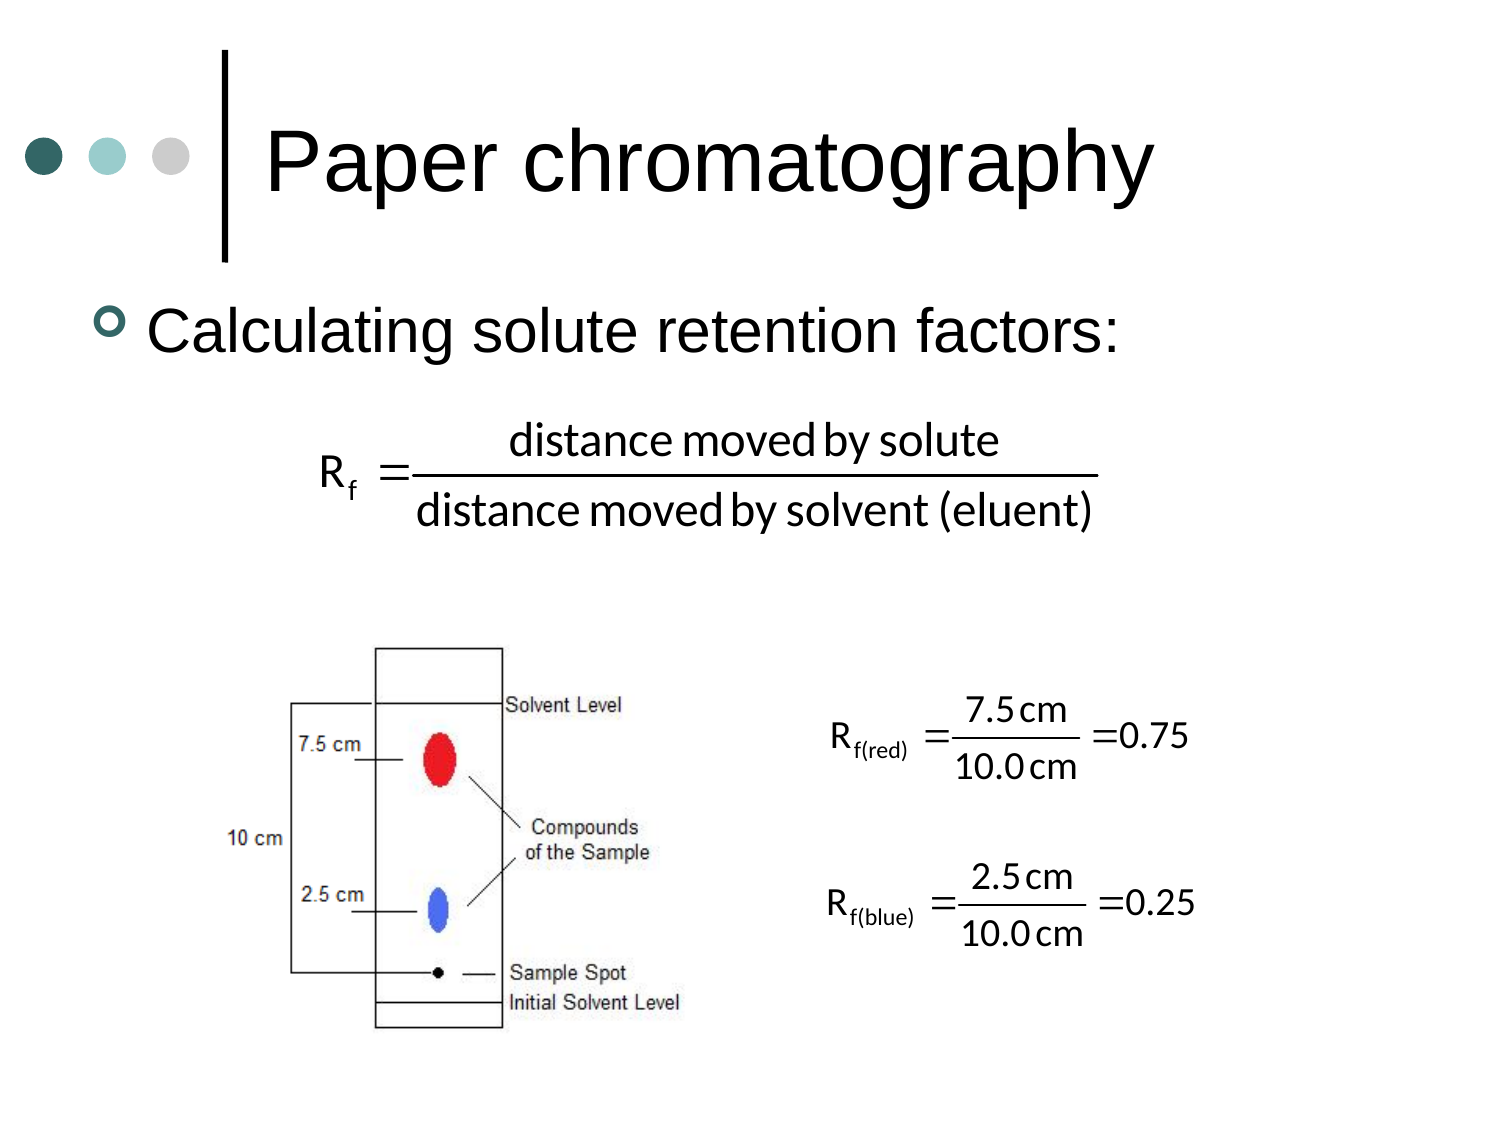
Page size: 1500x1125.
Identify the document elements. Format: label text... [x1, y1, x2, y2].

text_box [820, 850, 1202, 960]
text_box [824, 684, 1198, 793]
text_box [312, 408, 1109, 547]
title Paper chromatography [249, 31, 1400, 282]
list Calculating solute retention factors: [75, 282, 1425, 1075]
picture [199, 634, 688, 1049]
